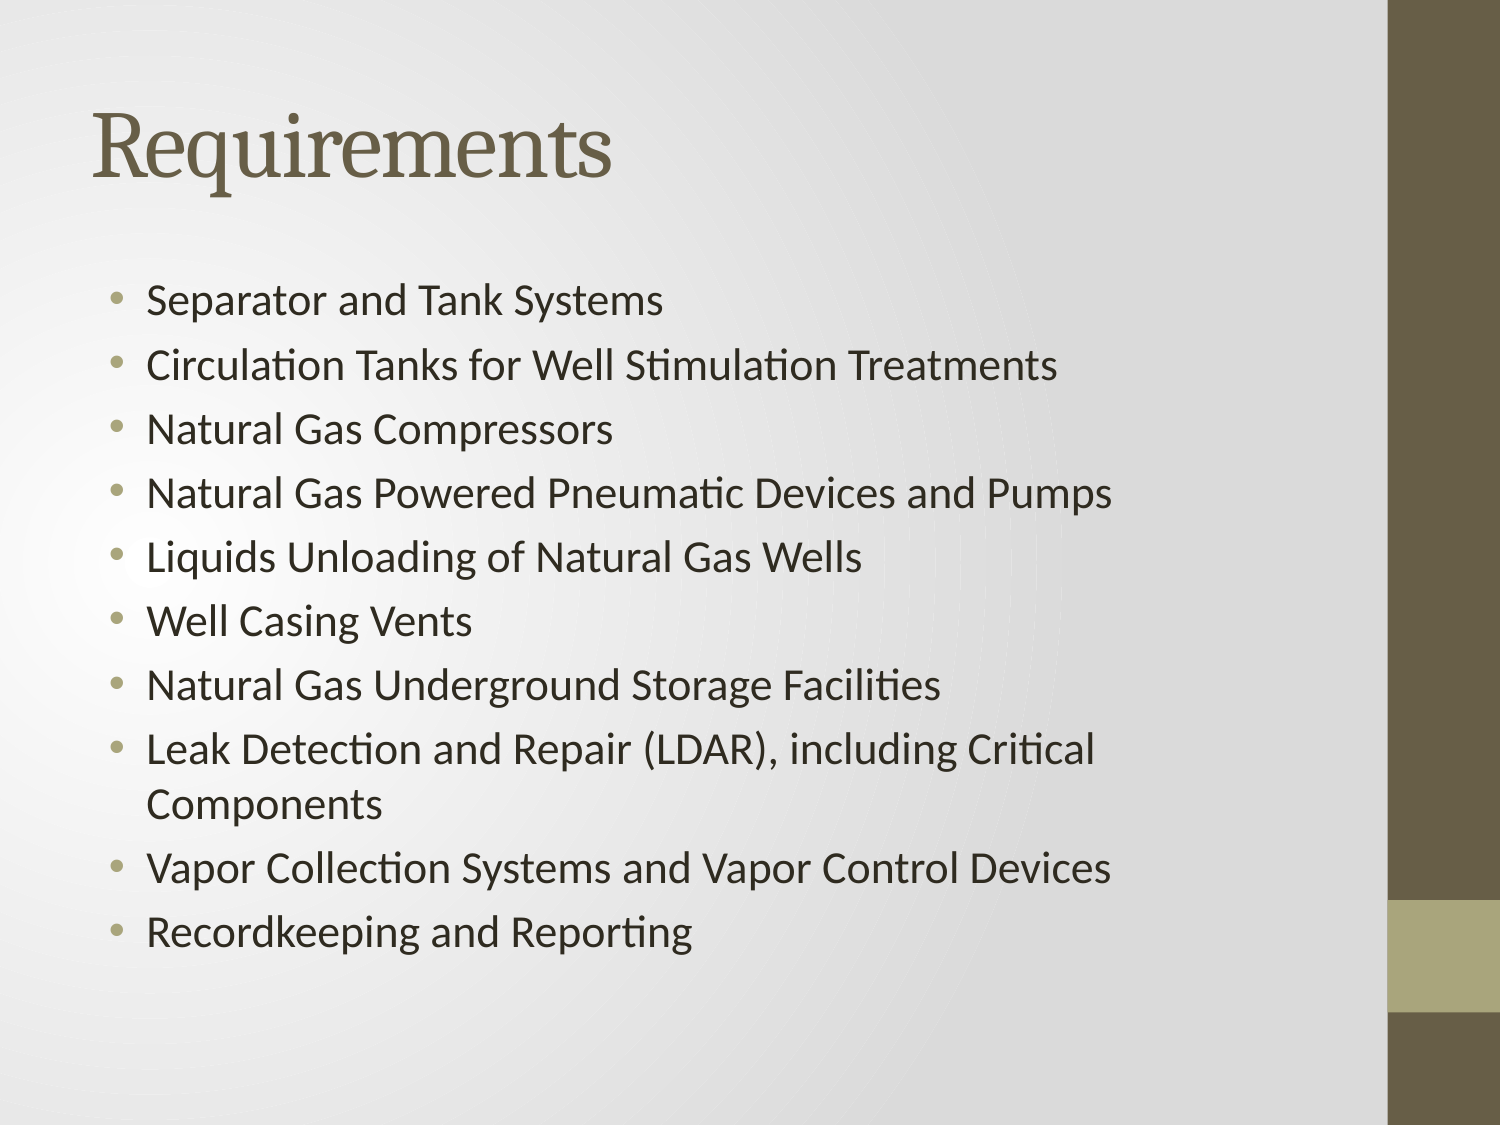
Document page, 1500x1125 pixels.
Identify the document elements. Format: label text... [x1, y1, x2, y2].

title Requirements [75, 45, 1325, 233]
list Separator and Tank Systems Circulation Tanks for Well Stimulation Treatments Natural Gas Compressors Natural Gas Powered Pneumatic Devices and Pumps Liquids Unloading of Natural Gas Wells Well Casing Vents Natural Gas Underground Storage Facilities Leak Detection and Repair (LDAR), including Critical Components Vapor Collection Systems and Vapor Control Devices Recordkeeping and Reporting [75, 262, 1325, 1050]
